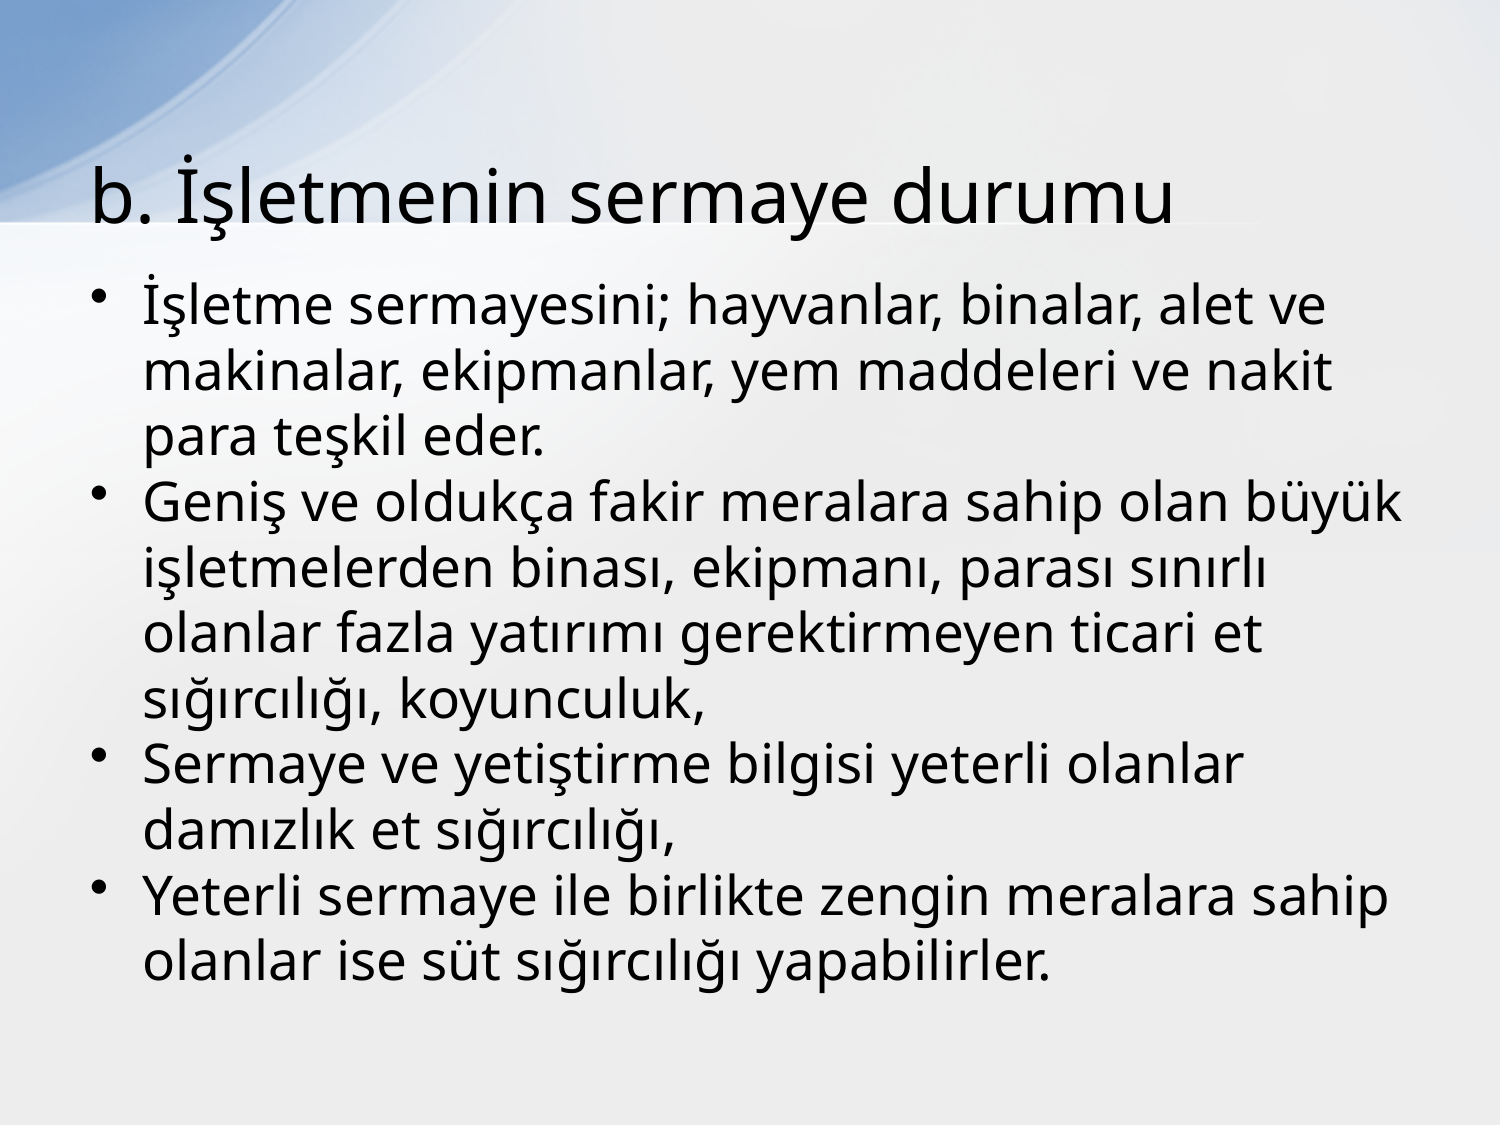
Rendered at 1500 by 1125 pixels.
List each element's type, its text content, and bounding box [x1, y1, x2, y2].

list İşletme sermayesini; hayvanlar, binalar, alet ve makinalar, ekipmanlar, yem maddeleri ve nakit para teşkil eder. Geniş ve oldukça fakir meralara sahip olan büyük işletmelerden binası, ekipmanı, parası sınırlı olanlar fazla yatırımı gerektirmeyen ticari et sığırcılığı, koyunculuk, Sermaye ve yetiştirme bilgisi yeterli olanlar damızlık et sığırcılığı, Yeterli sermaye ile birlikte zengin meralara sahip olanlar ise süt sığırcılığı yapabilirler. [75, 262, 1425, 1005]
picture [0, 0, 1500, 1125]
title b. İşletmenin sermaye durumu [75, 58, 1425, 247]
